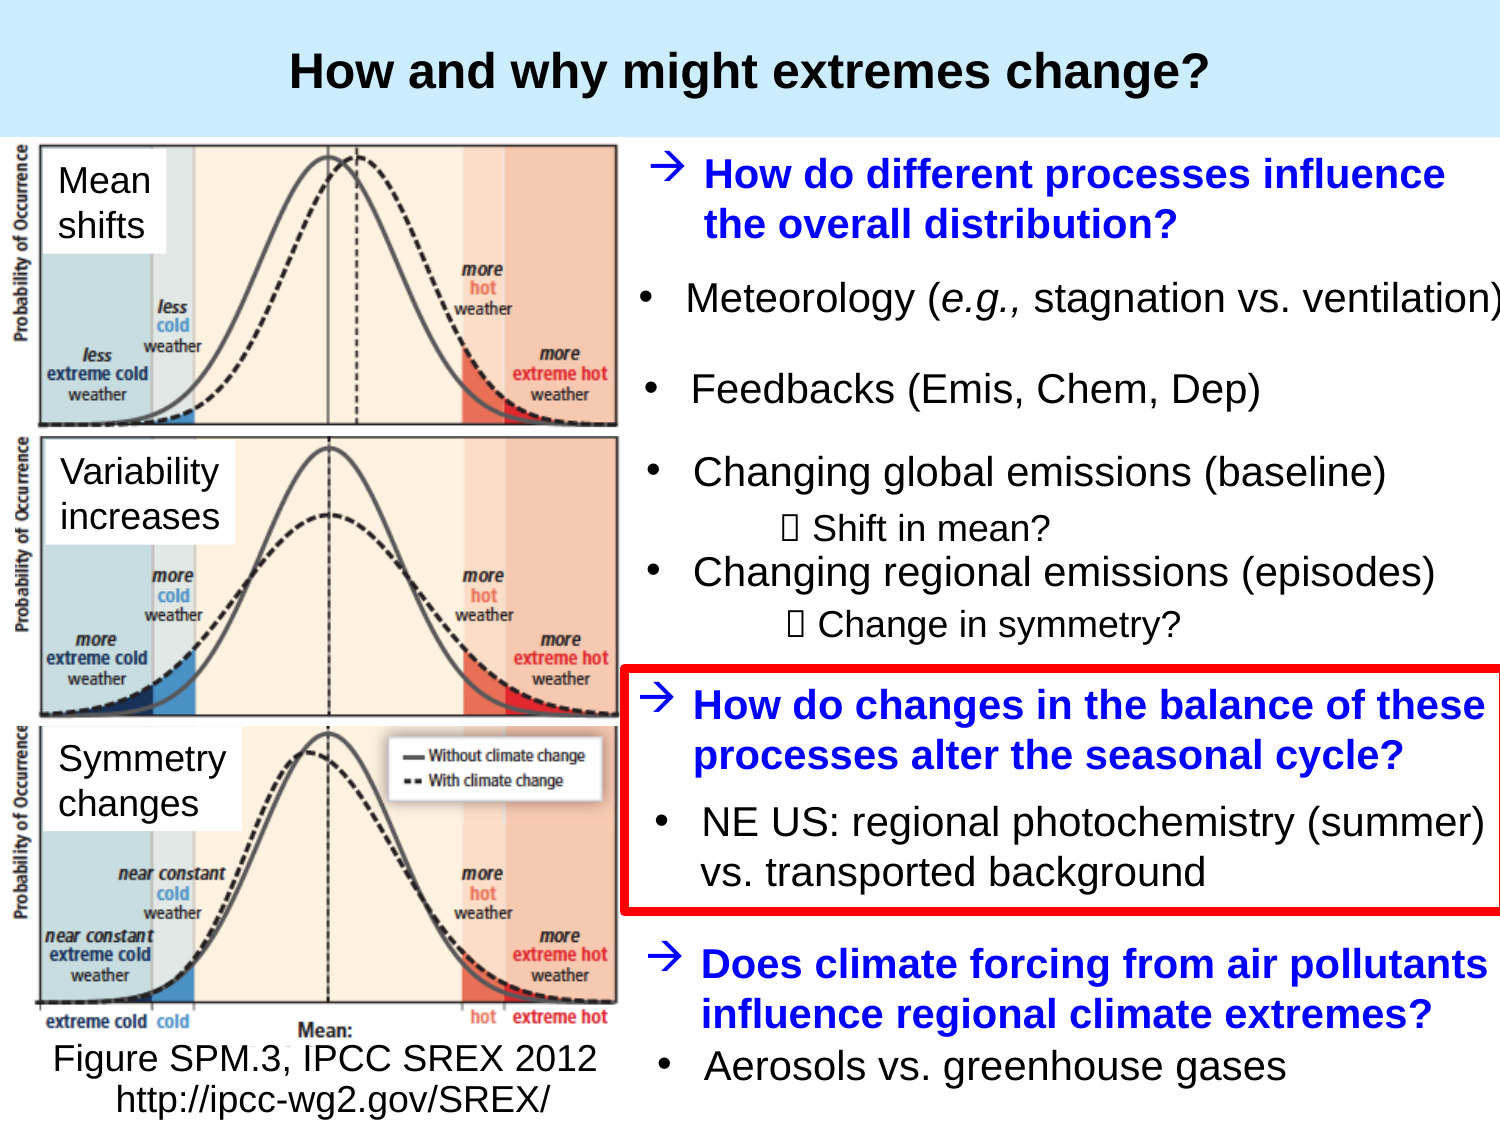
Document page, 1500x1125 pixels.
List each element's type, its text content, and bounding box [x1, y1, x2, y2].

text_box Figure SPM.3, IPCC SREX 2012 [37, 1055, 614, 1087]
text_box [629, 929, 1500, 1125]
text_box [621, 670, 1500, 904]
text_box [620, 139, 1500, 654]
text_box http://ipcc-wg2.gov/SREX/ [100, 1067, 566, 1125]
picture [0, 136, 623, 1047]
title How and why might extremes change? [0, 0, 1500, 137]
